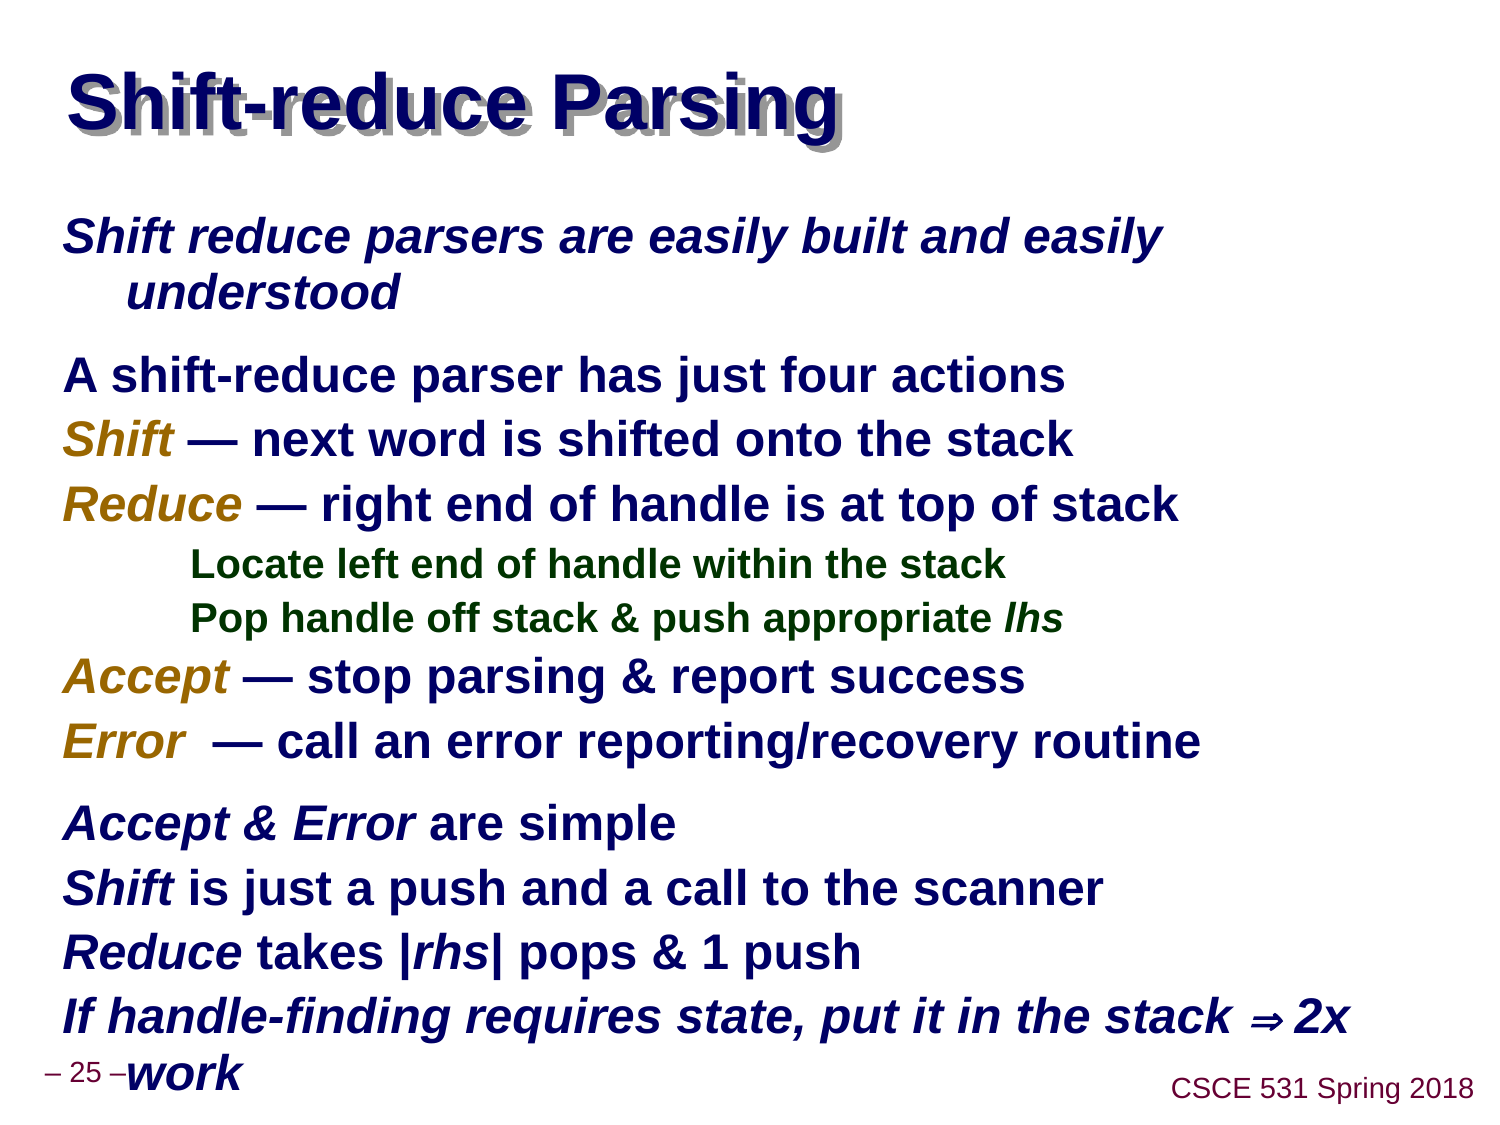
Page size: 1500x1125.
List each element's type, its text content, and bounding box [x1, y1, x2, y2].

list Shift reduce parsers are easily built and easily understood A shift-reduce parser has just four actions Shift — next word is shifted onto the stack Reduce — right end of handle is at top of stack Locate left end of handle within the stack Pop handle off stack & push appropriate lhs Accept — stop parsing & report success Error — call an error reporting/recovery routine Accept & Error are simple Shift is just a push and a call to the scanner Reduce takes |rhs| pops & 1 push If handle-finding requires state, put it in the stack  2x work [47, 200, 1411, 1058]
title Shift-reduce Parsing [66, 40, 1497, 169]
